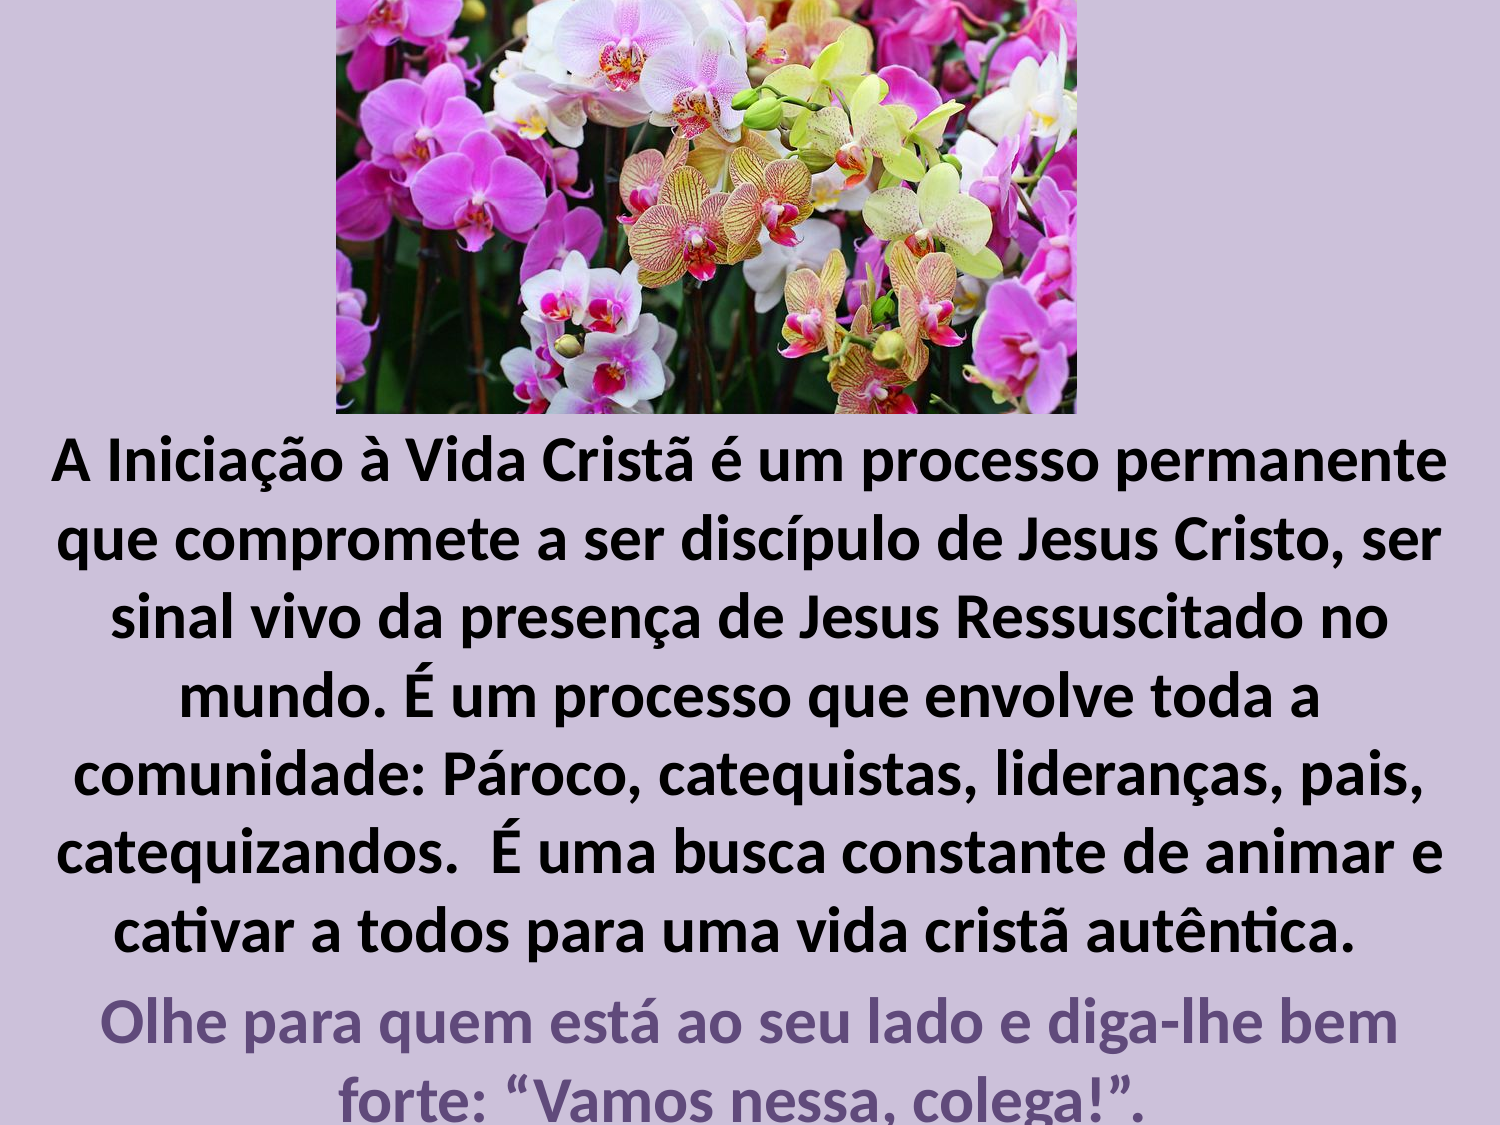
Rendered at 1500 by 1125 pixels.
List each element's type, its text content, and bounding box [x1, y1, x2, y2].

list A Iniciação à Vida Cristã é um processo permanente que compromete a ser discípulo de Jesus Cristo, ser sinal vivo da presença de Jesus Ressuscitado no mundo. É um processo que envolve toda a comunidade: Pároco, catequistas, lideranças, pais, catequizandos. É uma busca constante de animar e cativar a todos para uma vida cristã autêntica. Olhe para quem está ao seu lado e diga-lhe bem forte: “Vamos nessa, colega!”. [29, 408, 1471, 1125]
picture [336, 0, 1078, 414]
